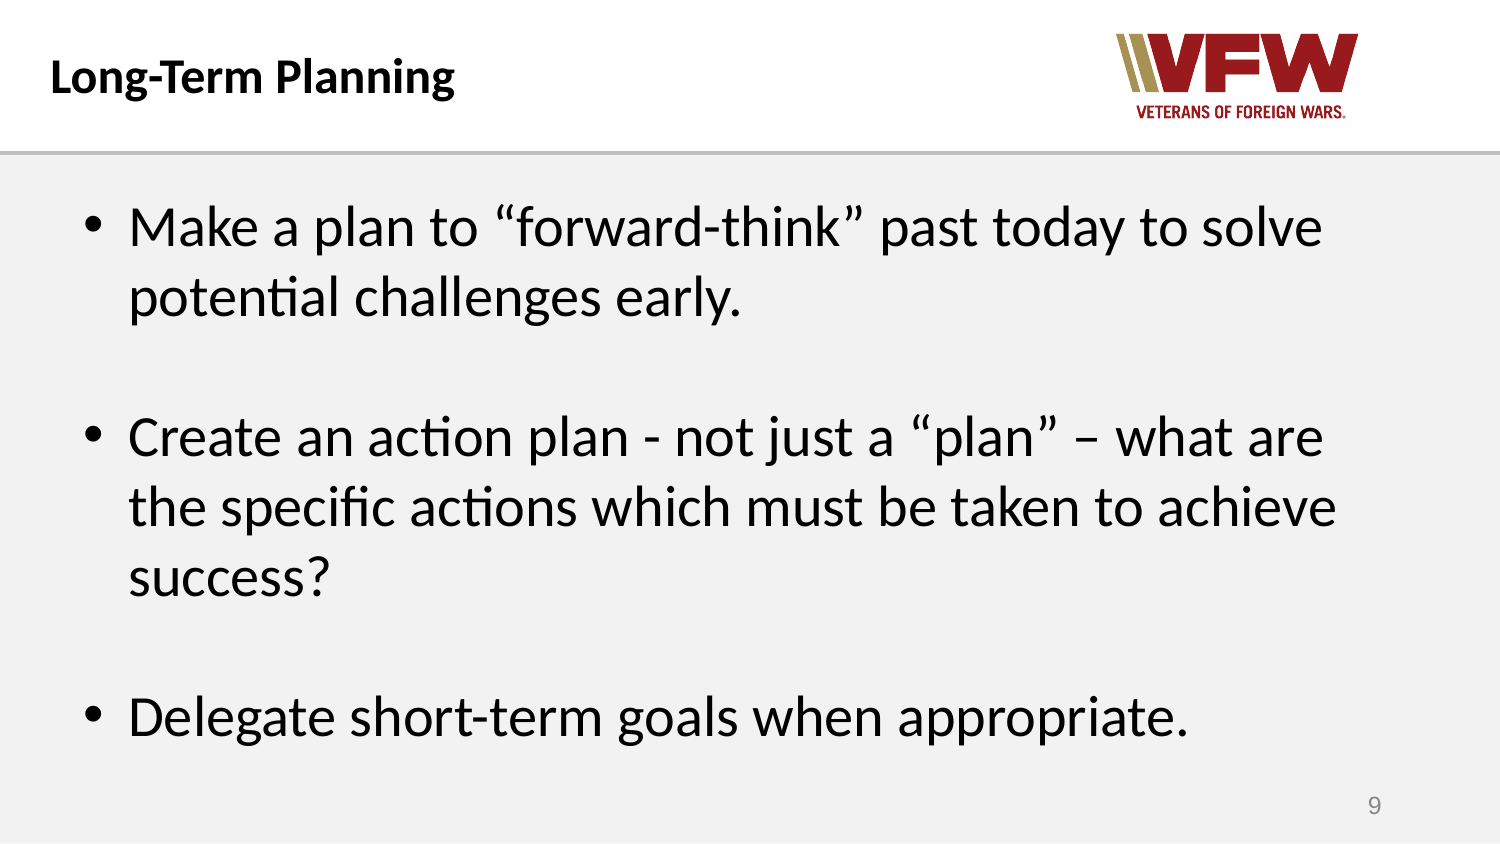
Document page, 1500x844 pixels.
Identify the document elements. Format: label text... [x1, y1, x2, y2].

picture [1115, 33, 1359, 119]
title Long-Term Planning [35, 16, 1075, 138]
text_box Make a plan to “forward-think” past today to solve potential challenges early. Create an action plan - not just a “plan” – what are the specific actions which must be taken to achieve success? Delegate short-term goals when appropriate. [66, 180, 1380, 766]
slide_number 9 [1059, 782, 1397, 827]
